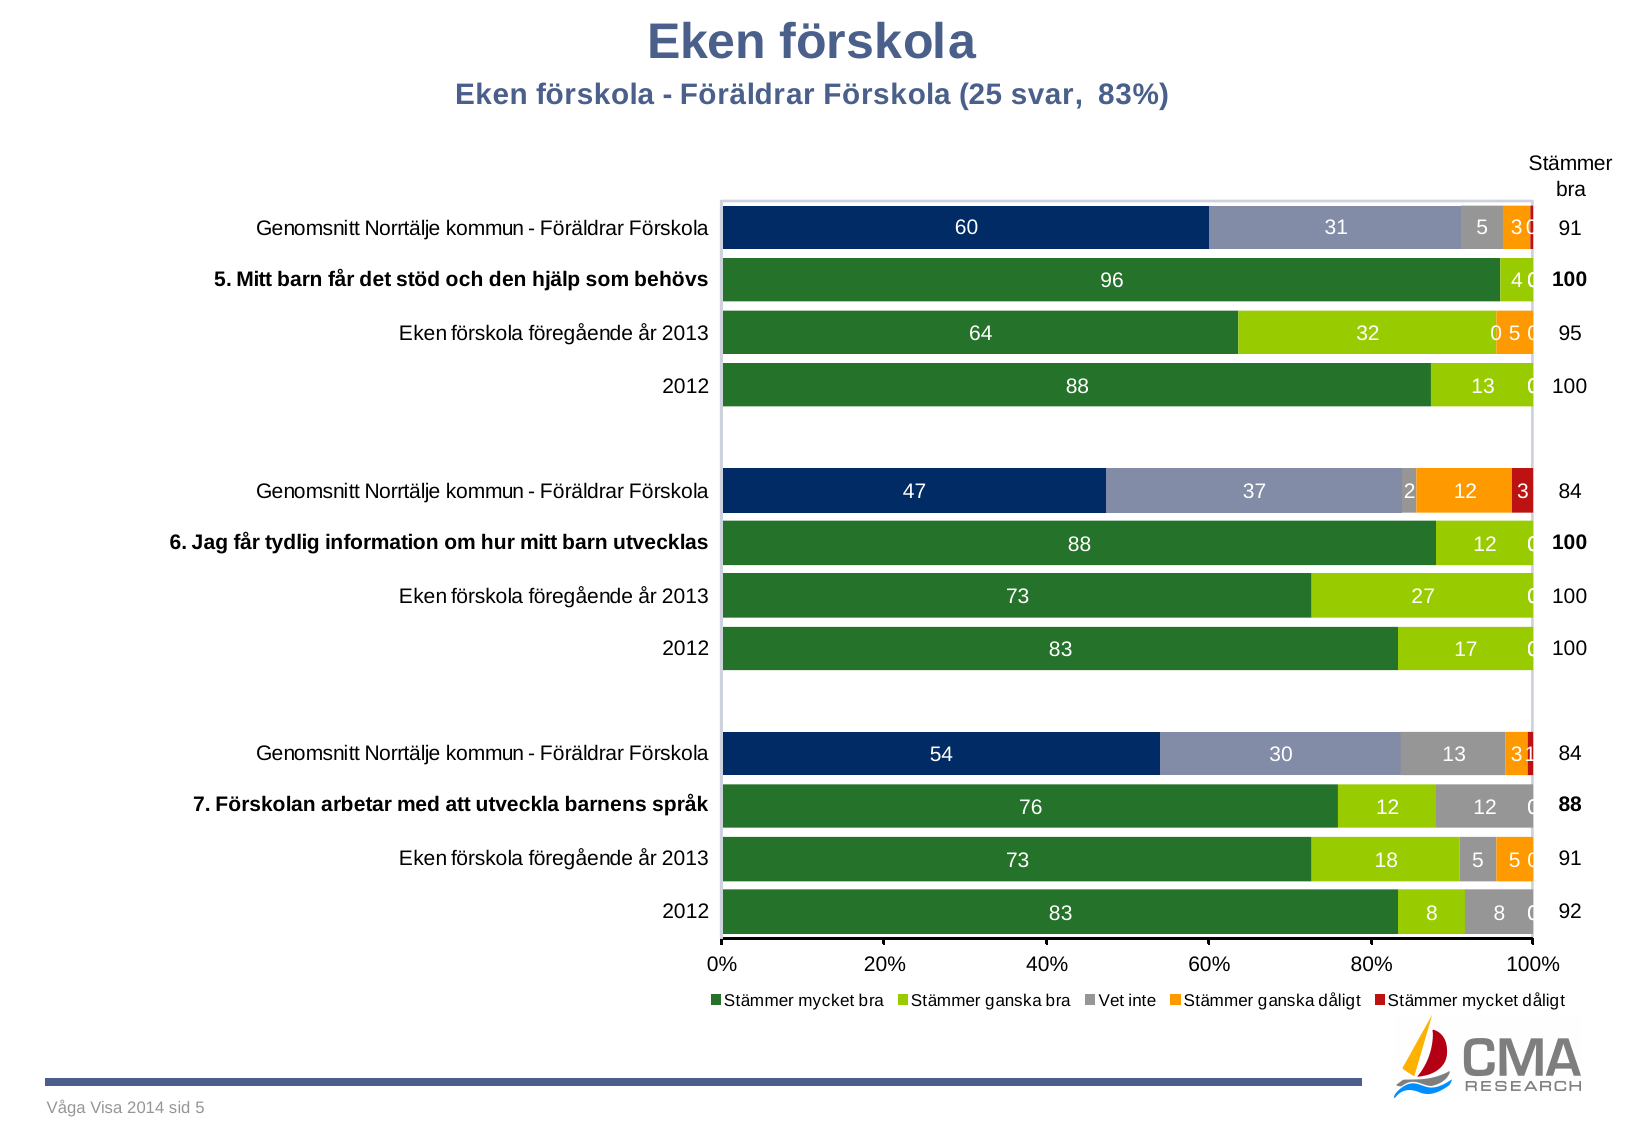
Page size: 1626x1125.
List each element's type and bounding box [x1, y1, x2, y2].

text_box [4, 5, 1620, 116]
text_box [5, 148, 1621, 1101]
